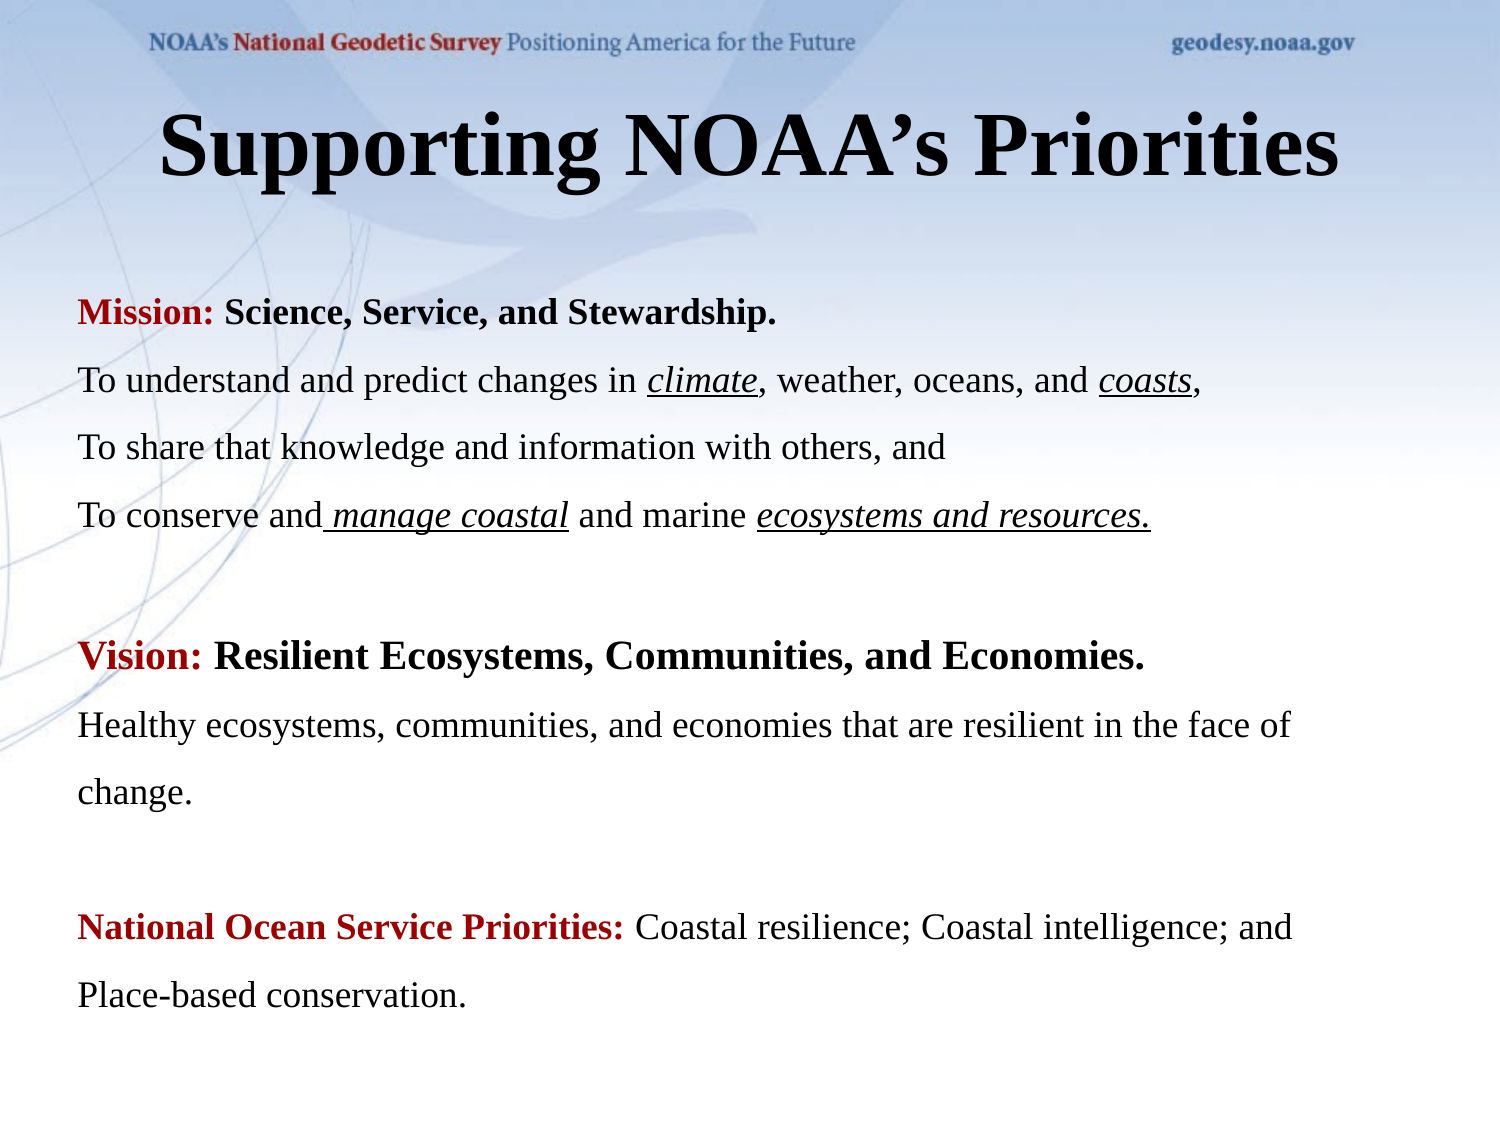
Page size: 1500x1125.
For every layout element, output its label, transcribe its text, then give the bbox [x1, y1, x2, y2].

title Supporting NOAA’s Priorities [75, 45, 1425, 233]
picture [0, 0, 1500, 1125]
list Mission: Science, Service, and Stewardship. To understand and predict changes in climate, weather, oceans, and coasts, To share that knowledge and information with others, and To conserve and manage coastal and marine ecosystems and resources. Vision: Resilient Ecosystems, Communities, and Economies. Healthy ecosystems, communities, and economies that are resilient in the face of change. National Ocean Service Priorities: Coastal resilience; Coastal intelligence; and Place-based conservation. [62, 257, 1370, 1074]
